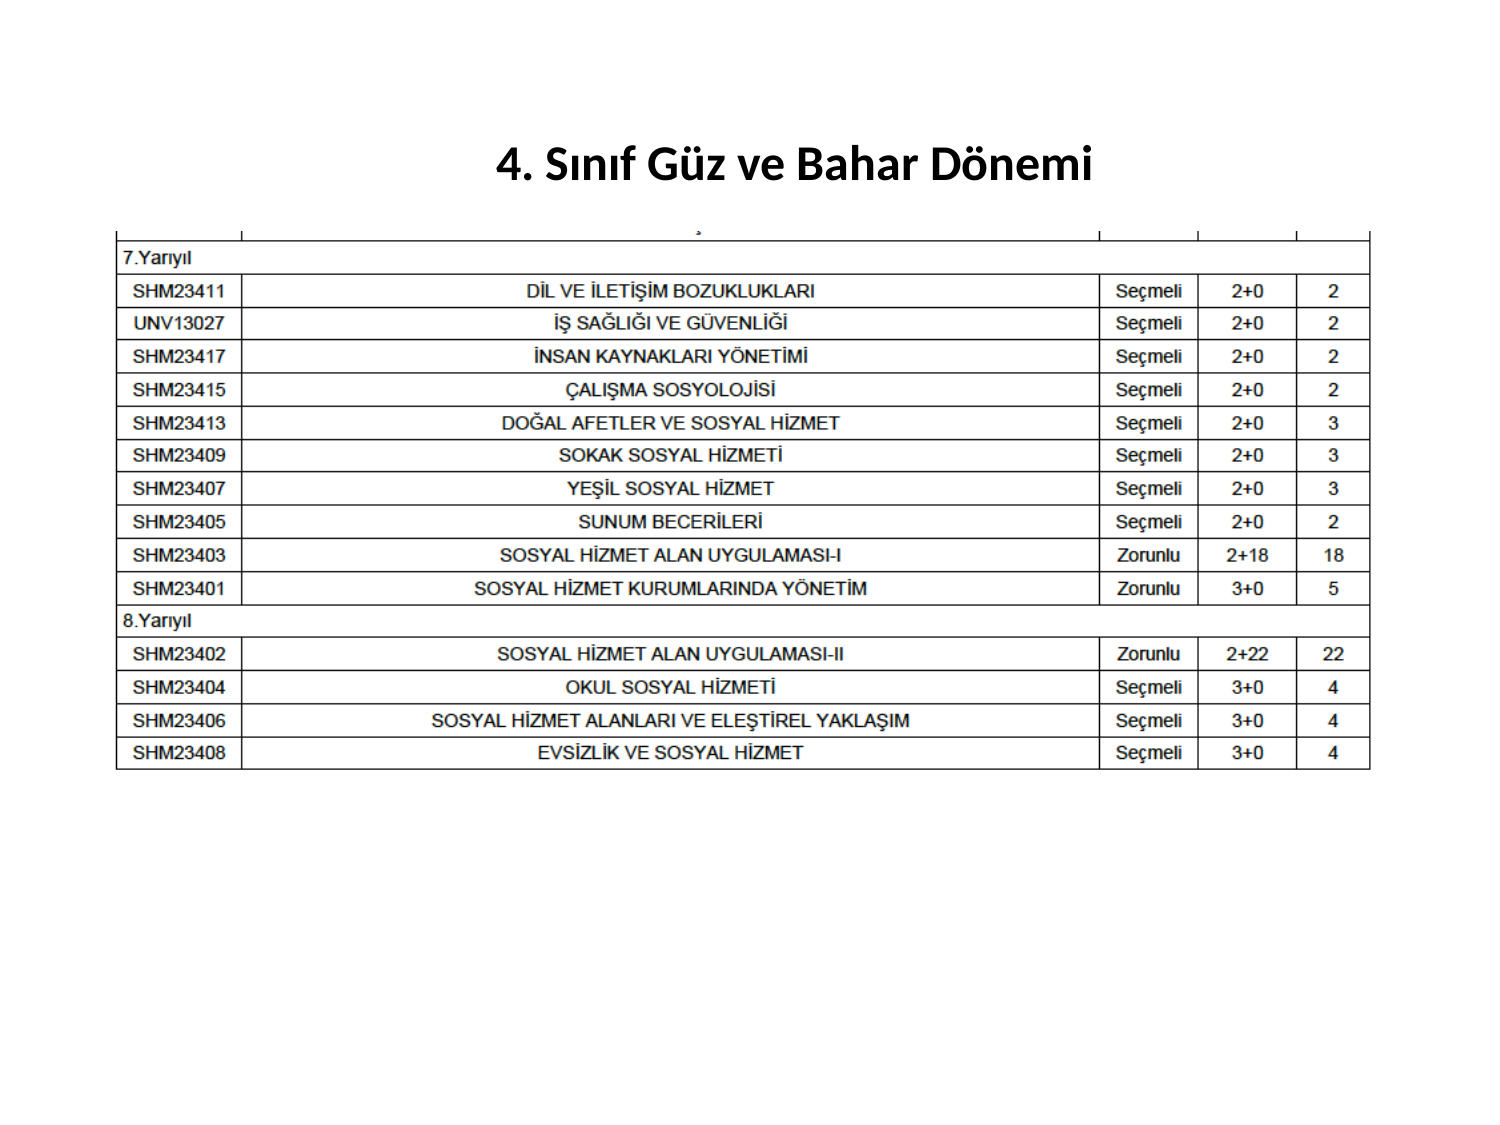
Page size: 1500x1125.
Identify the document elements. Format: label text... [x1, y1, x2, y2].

text_box 4. Sınıf Güz ve Bahar Dönemi [481, 123, 1109, 198]
picture [112, 231, 1388, 794]
